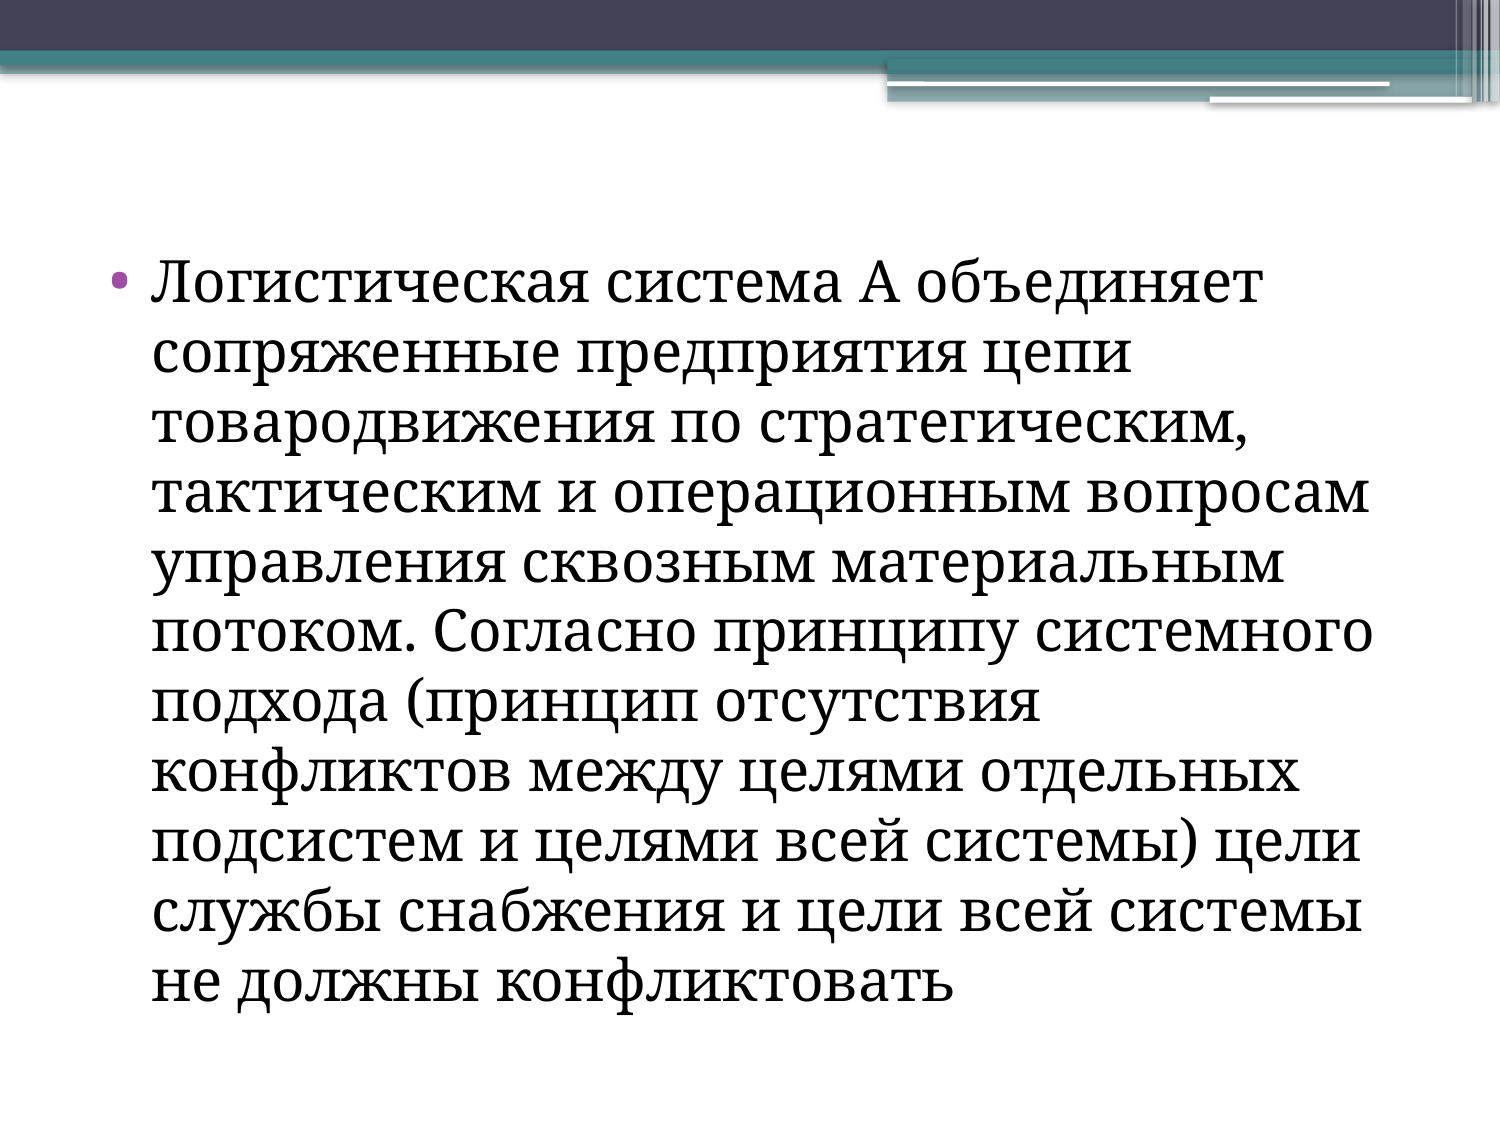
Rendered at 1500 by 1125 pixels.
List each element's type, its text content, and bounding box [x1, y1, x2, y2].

list Логистическая система А объединяет сопряженные предприятия цепи товародвижения по стратегическим, тактическим и операционным вопросам управления сквозным материальным потоком. Согласно принципу системного подхода (принцип отсутствия конфликтов между целями отдельных подсистем и целями всей системы) цели службы снабжения и цели всей системы не должны конфликтовать [76, 160, 1425, 1079]
